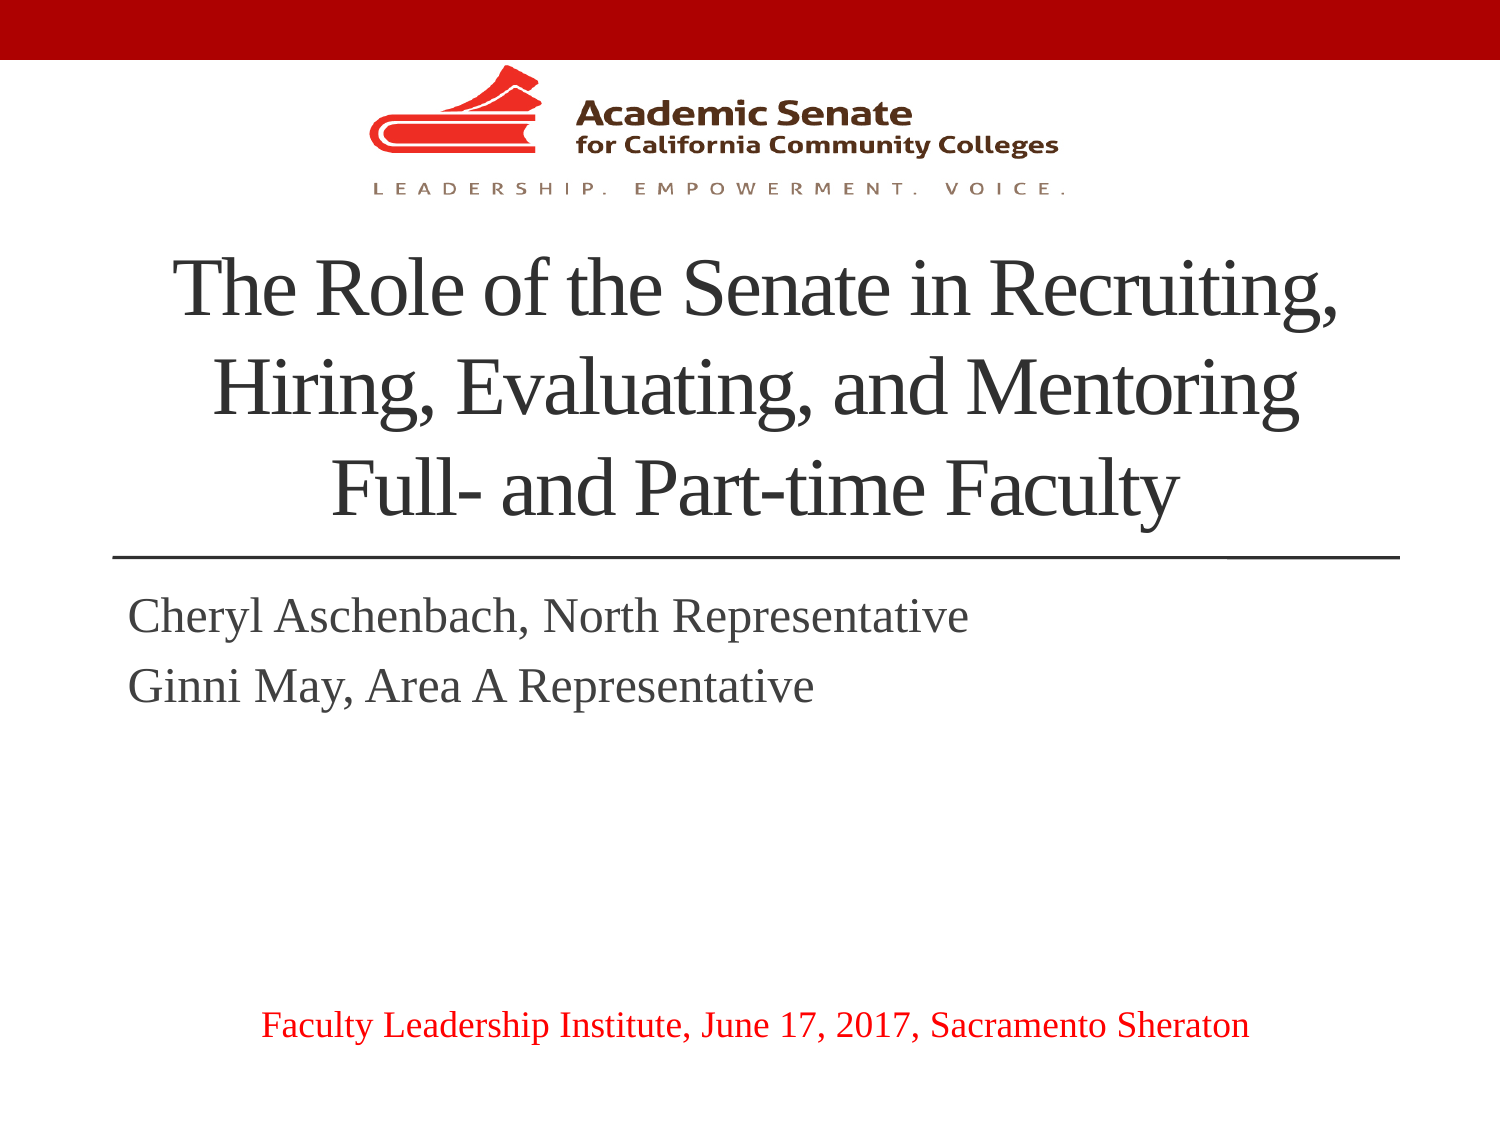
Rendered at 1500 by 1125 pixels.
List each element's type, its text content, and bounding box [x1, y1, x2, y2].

title The Role of the Senate in Recruiting, Hiring, Evaluating, and Mentoring Full- and Part-time Faculty [112, 224, 1400, 540]
subtitle Cheryl Aschenbach, North Representative Ginni May, Area A Representative Faculty Leadership Institute, June 17, 2017, Sacramento Sheraton [112, 575, 1400, 1097]
picture [368, 65, 1064, 195]
